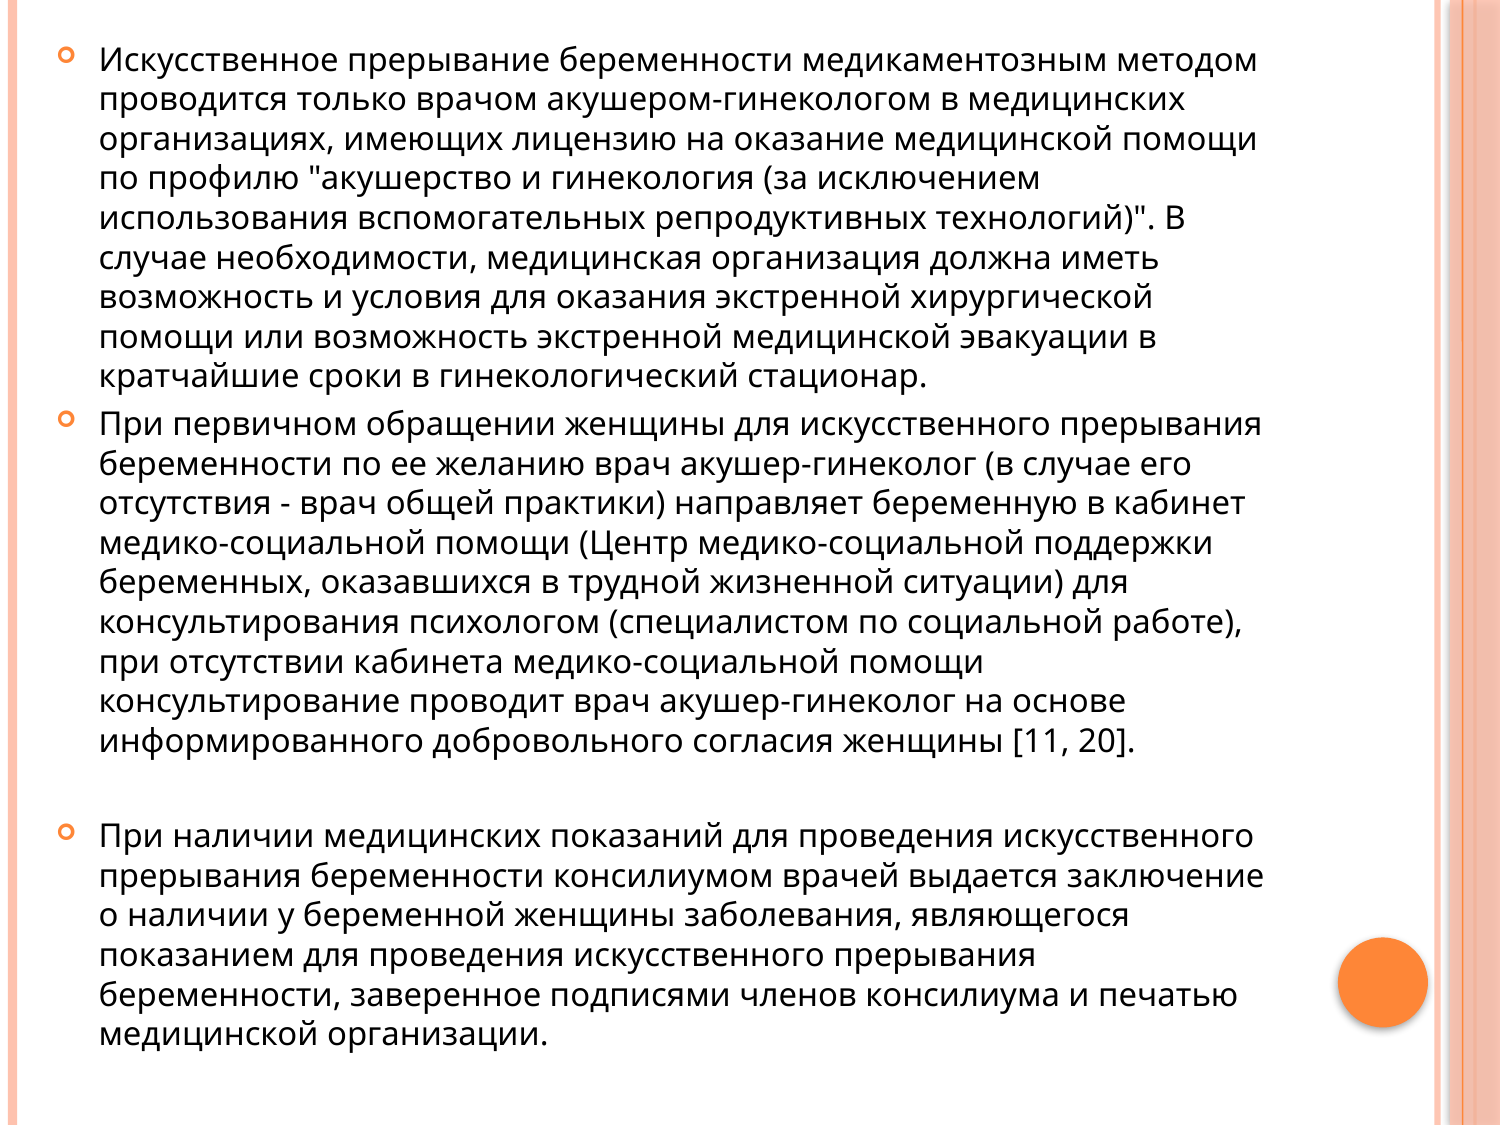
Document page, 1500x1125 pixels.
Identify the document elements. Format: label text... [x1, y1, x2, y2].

list Искусственное прерывание беременности медикаментозным методом проводится только врачом акушером-гинекологом в медицинских организациях, имеющих лицензию на оказание медицинской помощи по профилю "акушерство и гинекология (за исключением использования вспомогательных репродуктивных технологий)". В случае необходимости, медицинская организация должна иметь возможность и условия для оказания экстренной хирургической помощи или возможность экстренной медицинской эвакуации в кратчайшие сроки в гинекологический стационар. При первичном обращении женщины для искусственного прерывания беременности по ее желанию врач акушер-гинеколог (в случае его отсутствия - врач общей практики) направляет беременную в кабинет медико-социальной помощи (Центр медико-социальной поддержки беременных, оказавшихся в трудной жизненной ситуации) для консультирования психологом (специалистом по социальной работе), при отсутствии кабинета медико-социальной помощи консультирование проводит врач акушер-гинеколог на основе информированного добровольного согласия женщины [11, 20]. При наличии медицинских показаний для проведения искусственного прерывания беременности консилиумом врачей выдается заключение о наличии у беременной женщины заболевания, являющегося показанием для проведения искусственного прерывания беременности, заверенное подписями членов консилиума и печатью медицинской организации. [41, 30, 1300, 1062]
